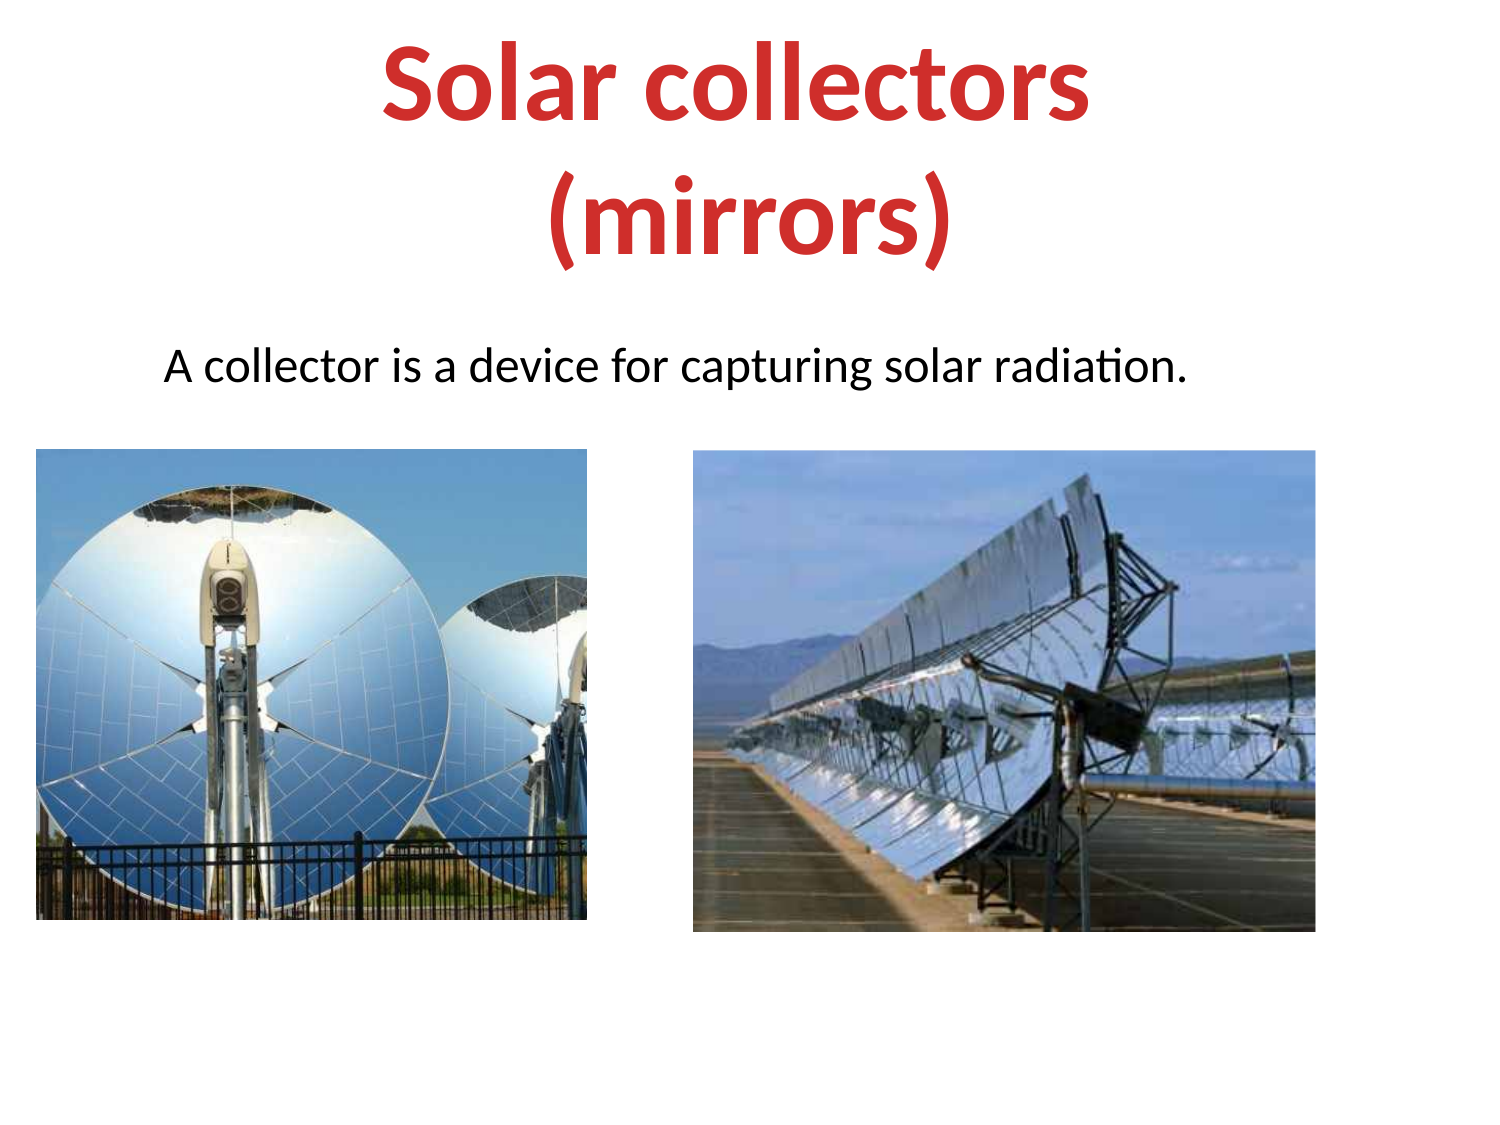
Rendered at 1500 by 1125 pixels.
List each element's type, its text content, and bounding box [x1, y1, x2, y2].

text_box Solar collectors (mirrors) [366, 0, 1134, 285]
picture [693, 448, 1323, 933]
picture [36, 448, 587, 921]
text_box A collector is a device for capturing solar radiation. [137, 324, 1250, 400]
